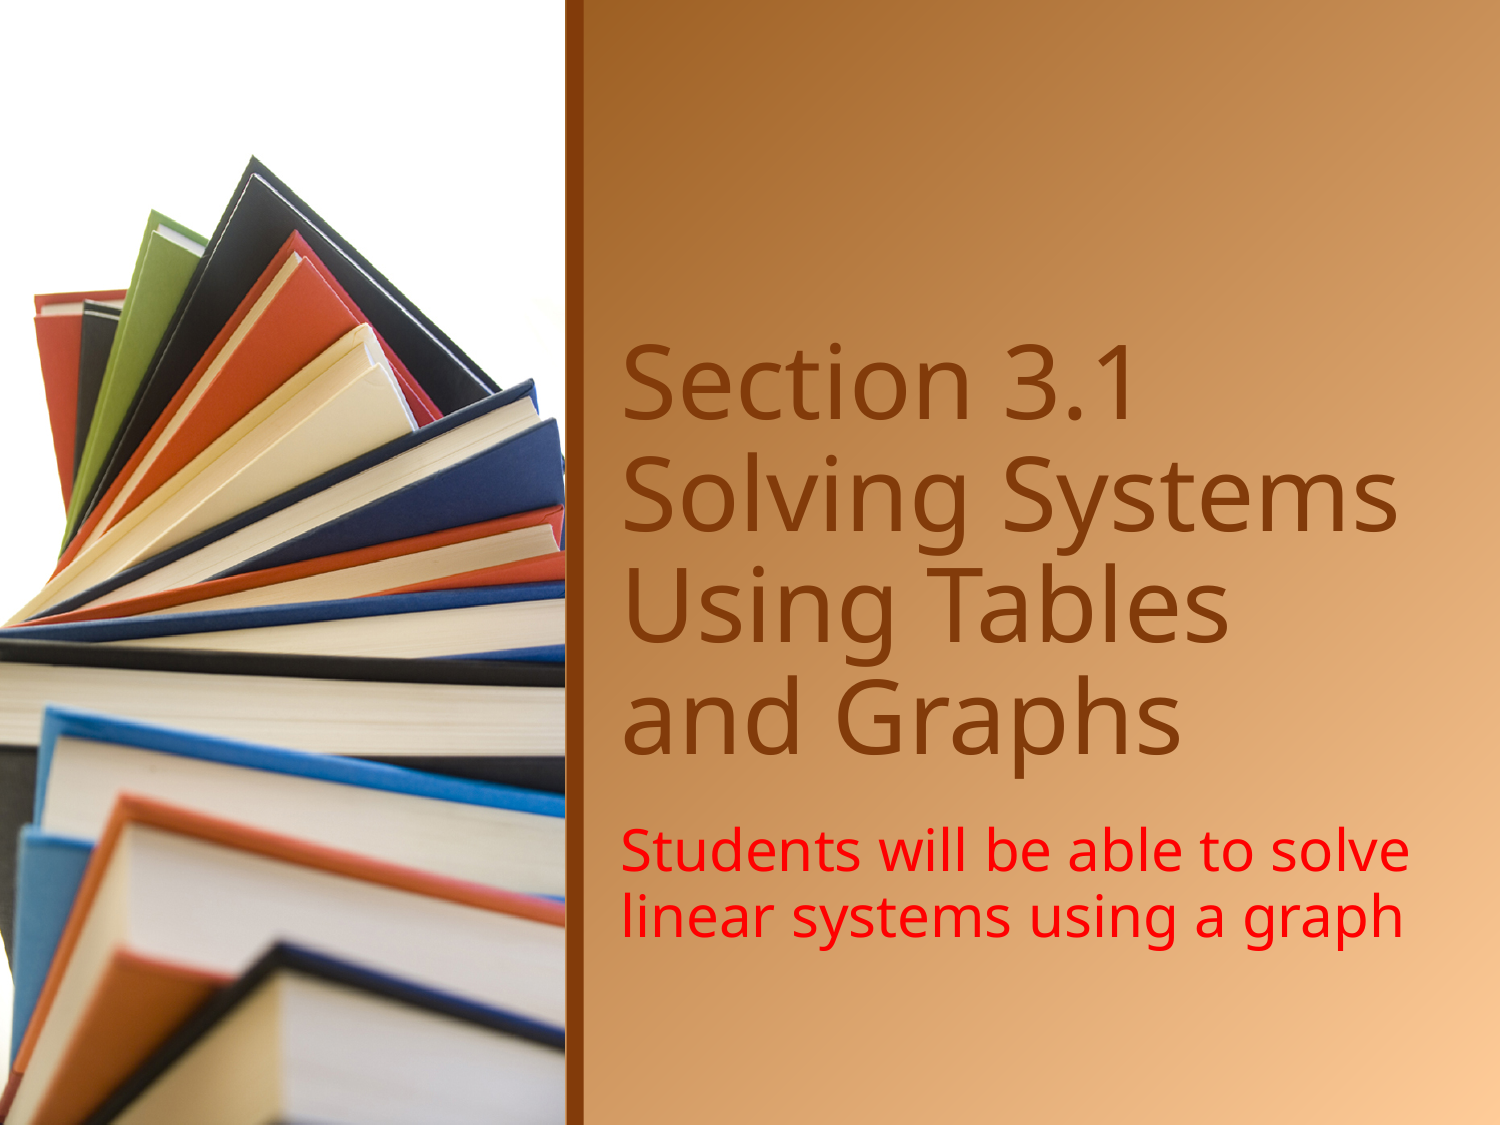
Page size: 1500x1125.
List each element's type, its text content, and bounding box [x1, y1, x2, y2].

picture [0, 0, 565, 1125]
title Section 3.1 Solving Systems Using Tables and Graphs [600, 245, 1463, 787]
subtitle Students will be able to solve linear systems using a graph [600, 808, 1463, 1013]
